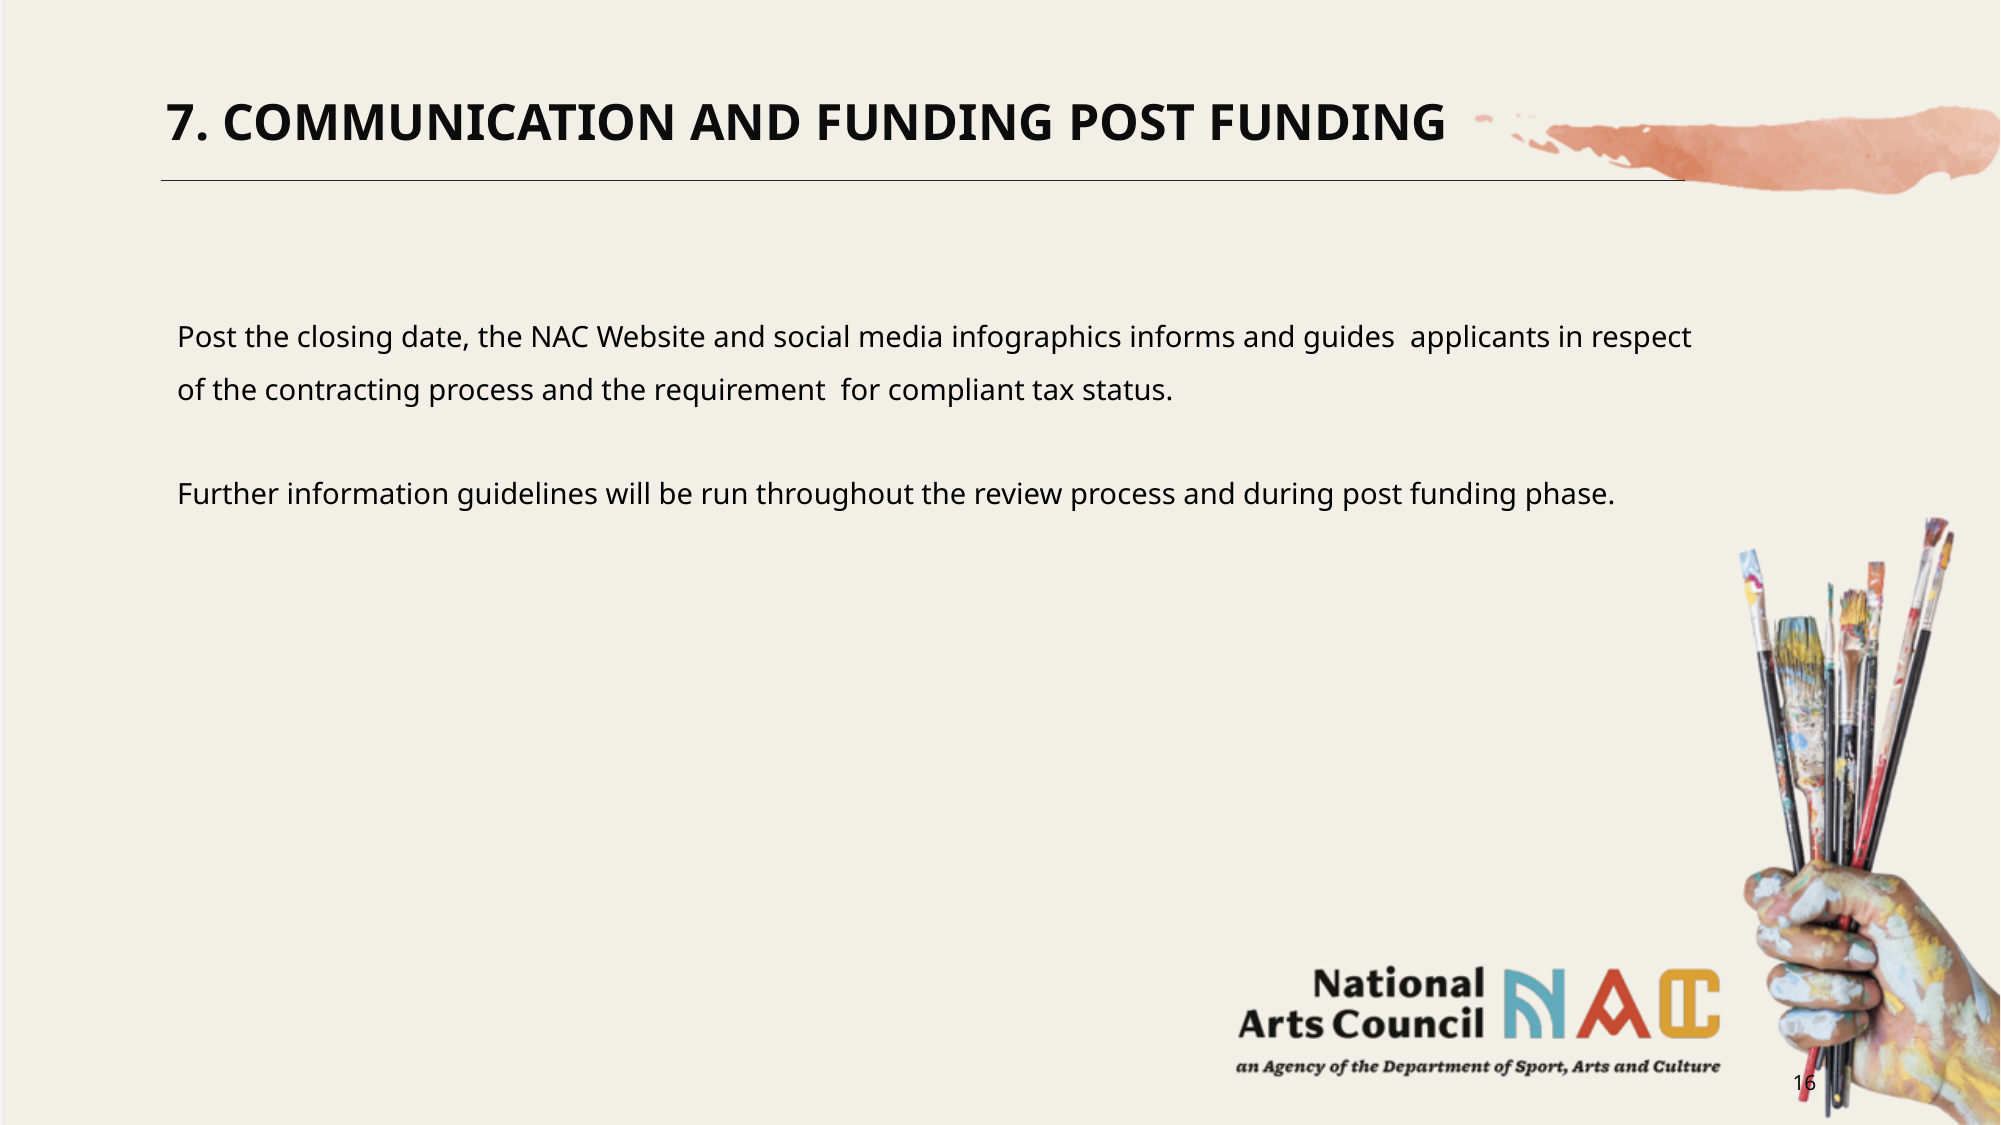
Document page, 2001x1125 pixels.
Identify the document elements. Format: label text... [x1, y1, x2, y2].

text_box 7. COMMUNICATION AND FUNDING POST FUNDING [152, 94, 1686, 157]
text_box Post the closing date, the NAC Website and social media infographics informs and guides applicants in respect of the contracting process and the requirement for compliant tax status. Further information guidelines will be run throughout the review process and during post funding phase. [88, 293, 1709, 586]
picture [0, 0, 2001, 1125]
slide_number 16 [1777, 1061, 1938, 1107]
